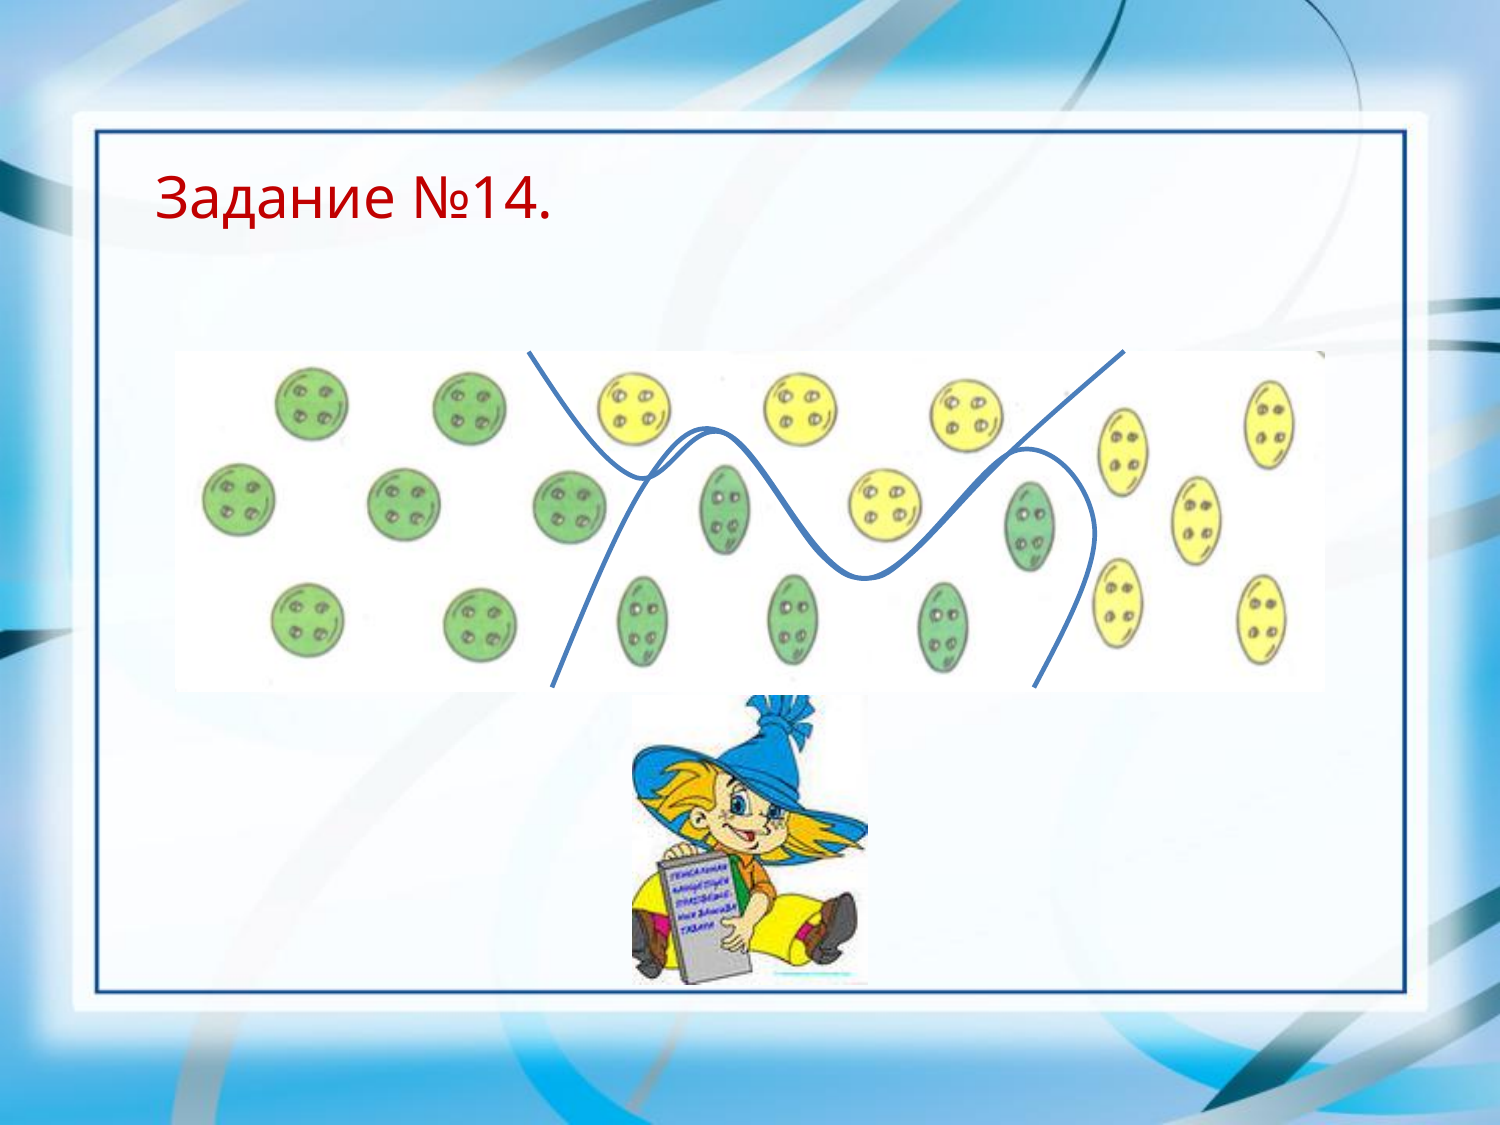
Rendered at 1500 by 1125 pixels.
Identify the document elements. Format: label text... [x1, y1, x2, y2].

picture [0, 0, 1500, 1125]
text_box Задание №14. [140, 152, 586, 238]
